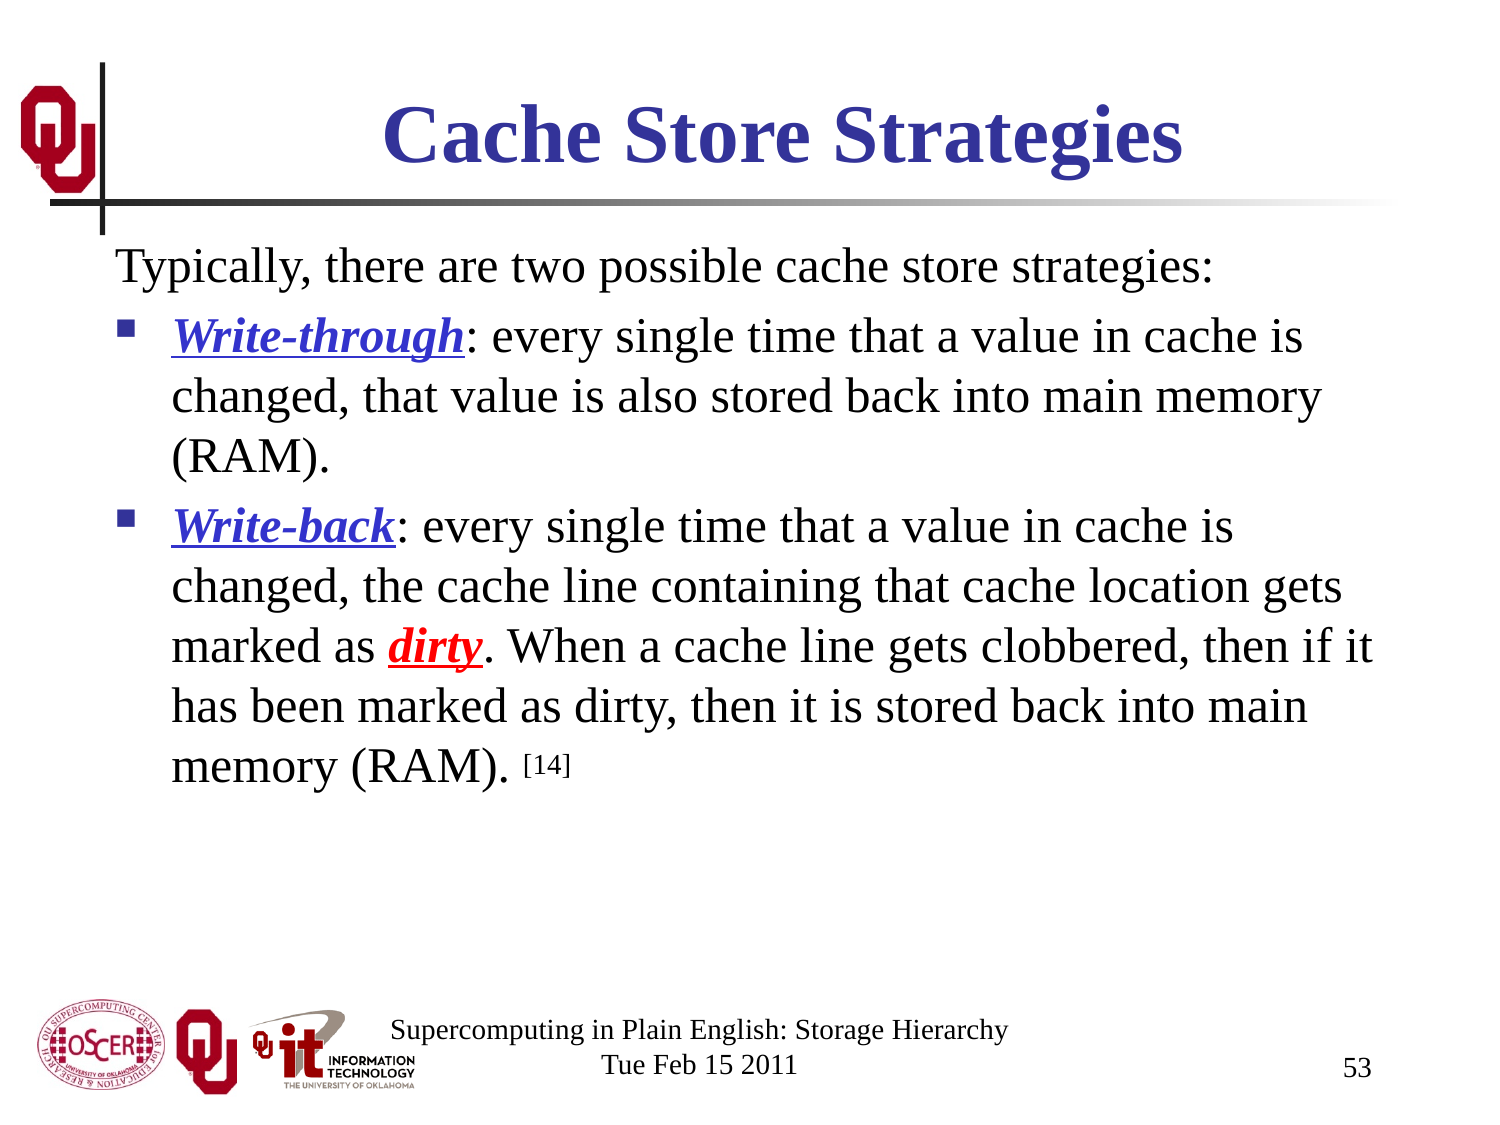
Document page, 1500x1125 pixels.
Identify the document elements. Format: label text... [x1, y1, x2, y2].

picture [18, 83, 97, 196]
text_box Supercomputing in Plain English: Storage Hierarchy Tue Feb 15 2011 [262, 1012, 1138, 1088]
slide_number 53 [1174, 1063, 1388, 1091]
title Cache Store Strategies [124, 74, 1442, 187]
picture [37, 999, 165, 1090]
list Typically, there are two possible cache store strategies: Write-through: every single time that a value in cache is changed, that value is also stored back into main memory (RAM). Write-back: every single time that a value in cache is changed, the cache line containing that cache location gets marked as dirty. When a cache line gets clobbered, then if it has been marked as dirty, then it is stored back into main memory (RAM). [14] [99, 224, 1401, 1063]
picture [174, 1063, 425, 1099]
